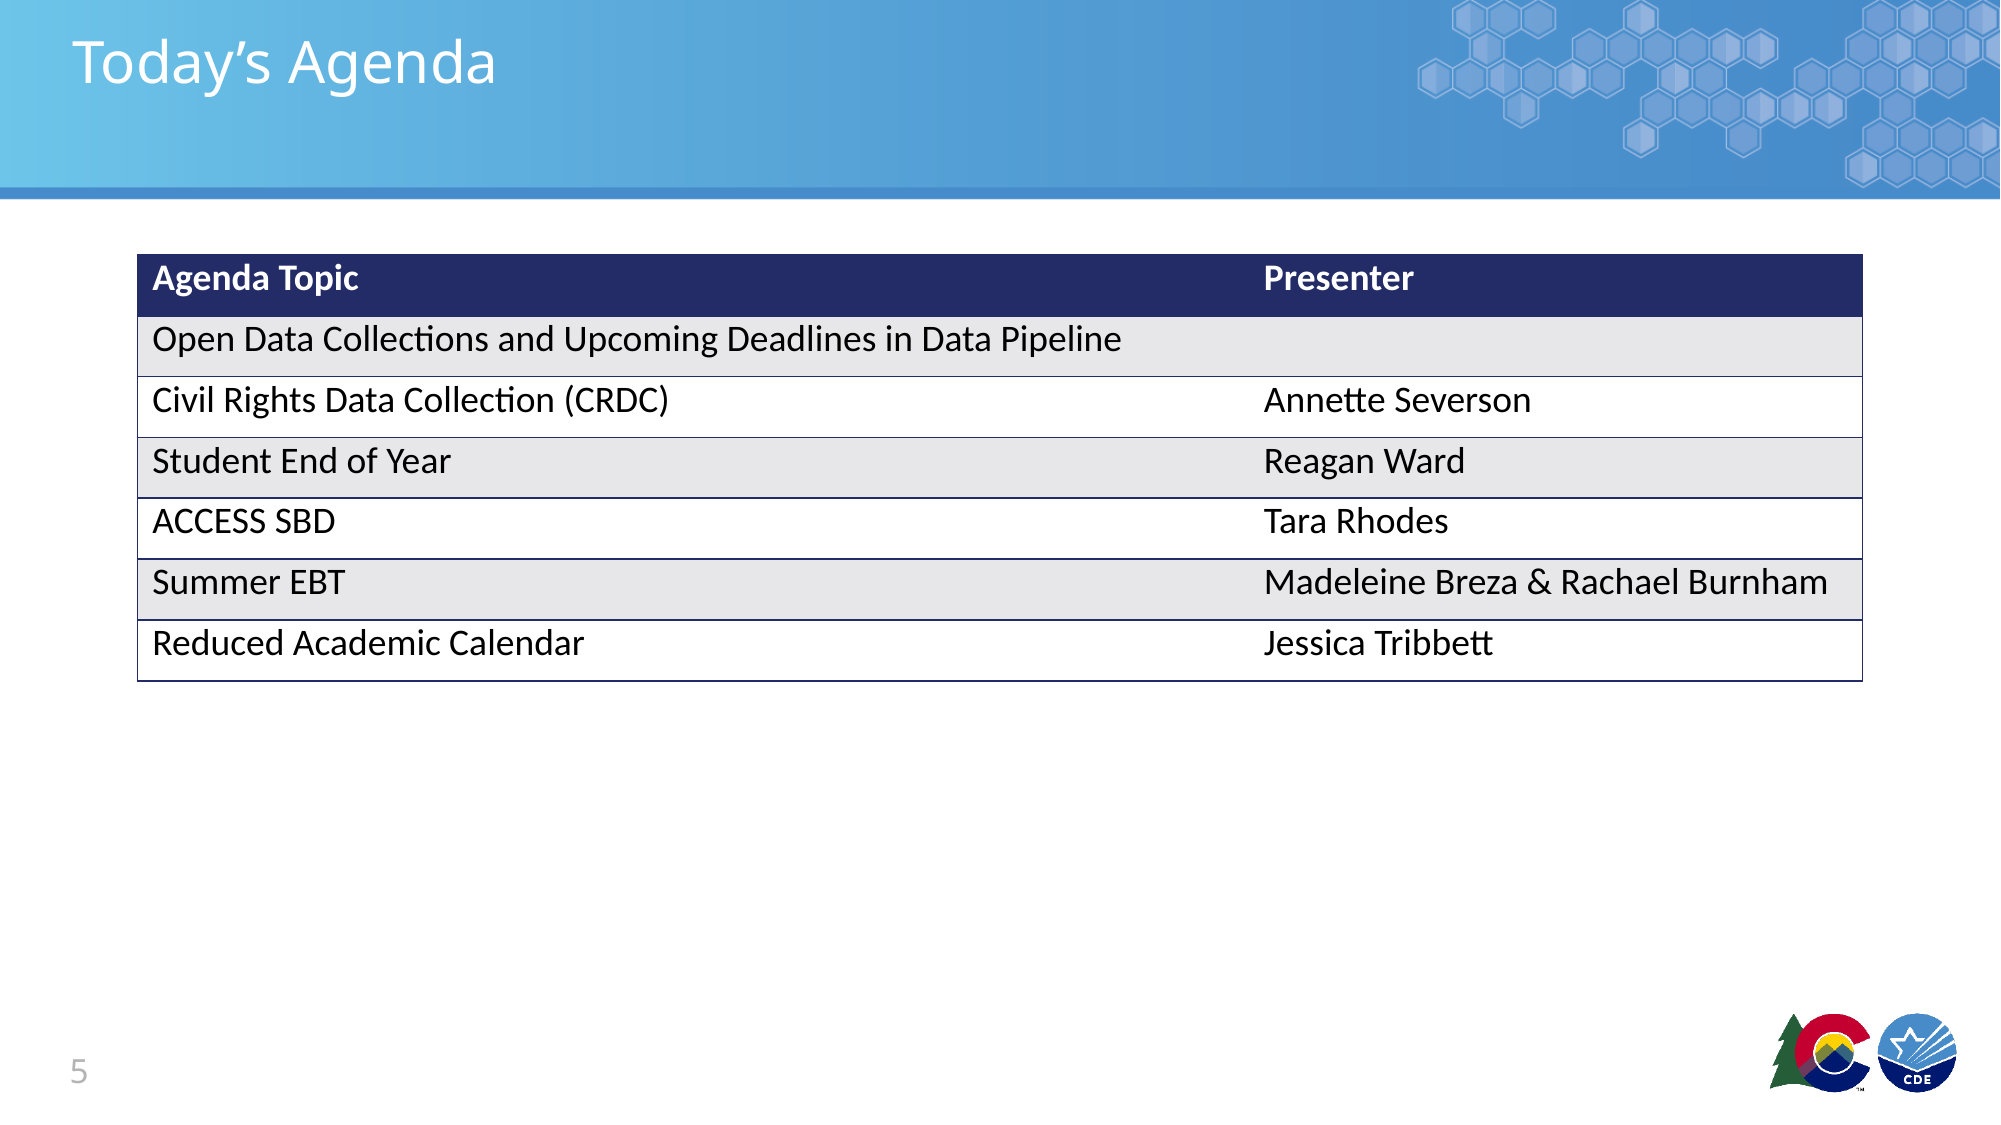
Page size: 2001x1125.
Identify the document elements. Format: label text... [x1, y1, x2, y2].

picture [0, 0, 2000, 200]
slide_number 5 [54, 1042, 191, 1103]
table_cell [1249, 317, 1862, 376]
table_cell Jessica Tribbett [1249, 621, 1862, 680]
picture [1768, 1012, 1957, 1093]
table_cell Summer EBT [138, 560, 1249, 619]
table_cell Reduced Academic Calendar [138, 621, 1249, 680]
table_header Presenter [1249, 256, 1862, 315]
table_cell Civil Rights Data Collection (CRDC) [138, 377, 1249, 437]
table_cell ACCESS SBD [138, 499, 1249, 558]
table_cell Annette Severson [1249, 377, 1862, 437]
title Today’s Agenda [72, 33, 1396, 182]
table_cell Reagan Ward [1249, 438, 1862, 497]
table_cell Student End of Year [138, 438, 1249, 497]
table_cell Tara Rhodes [1249, 499, 1862, 558]
table_cell Open Data Collections and Upcoming Deadlines in Data Pipeline [138, 317, 1249, 376]
table_header Agenda Topic [138, 256, 1249, 315]
table_cell Madeleine Breza & Rachael Burnham [1249, 560, 1862, 619]
